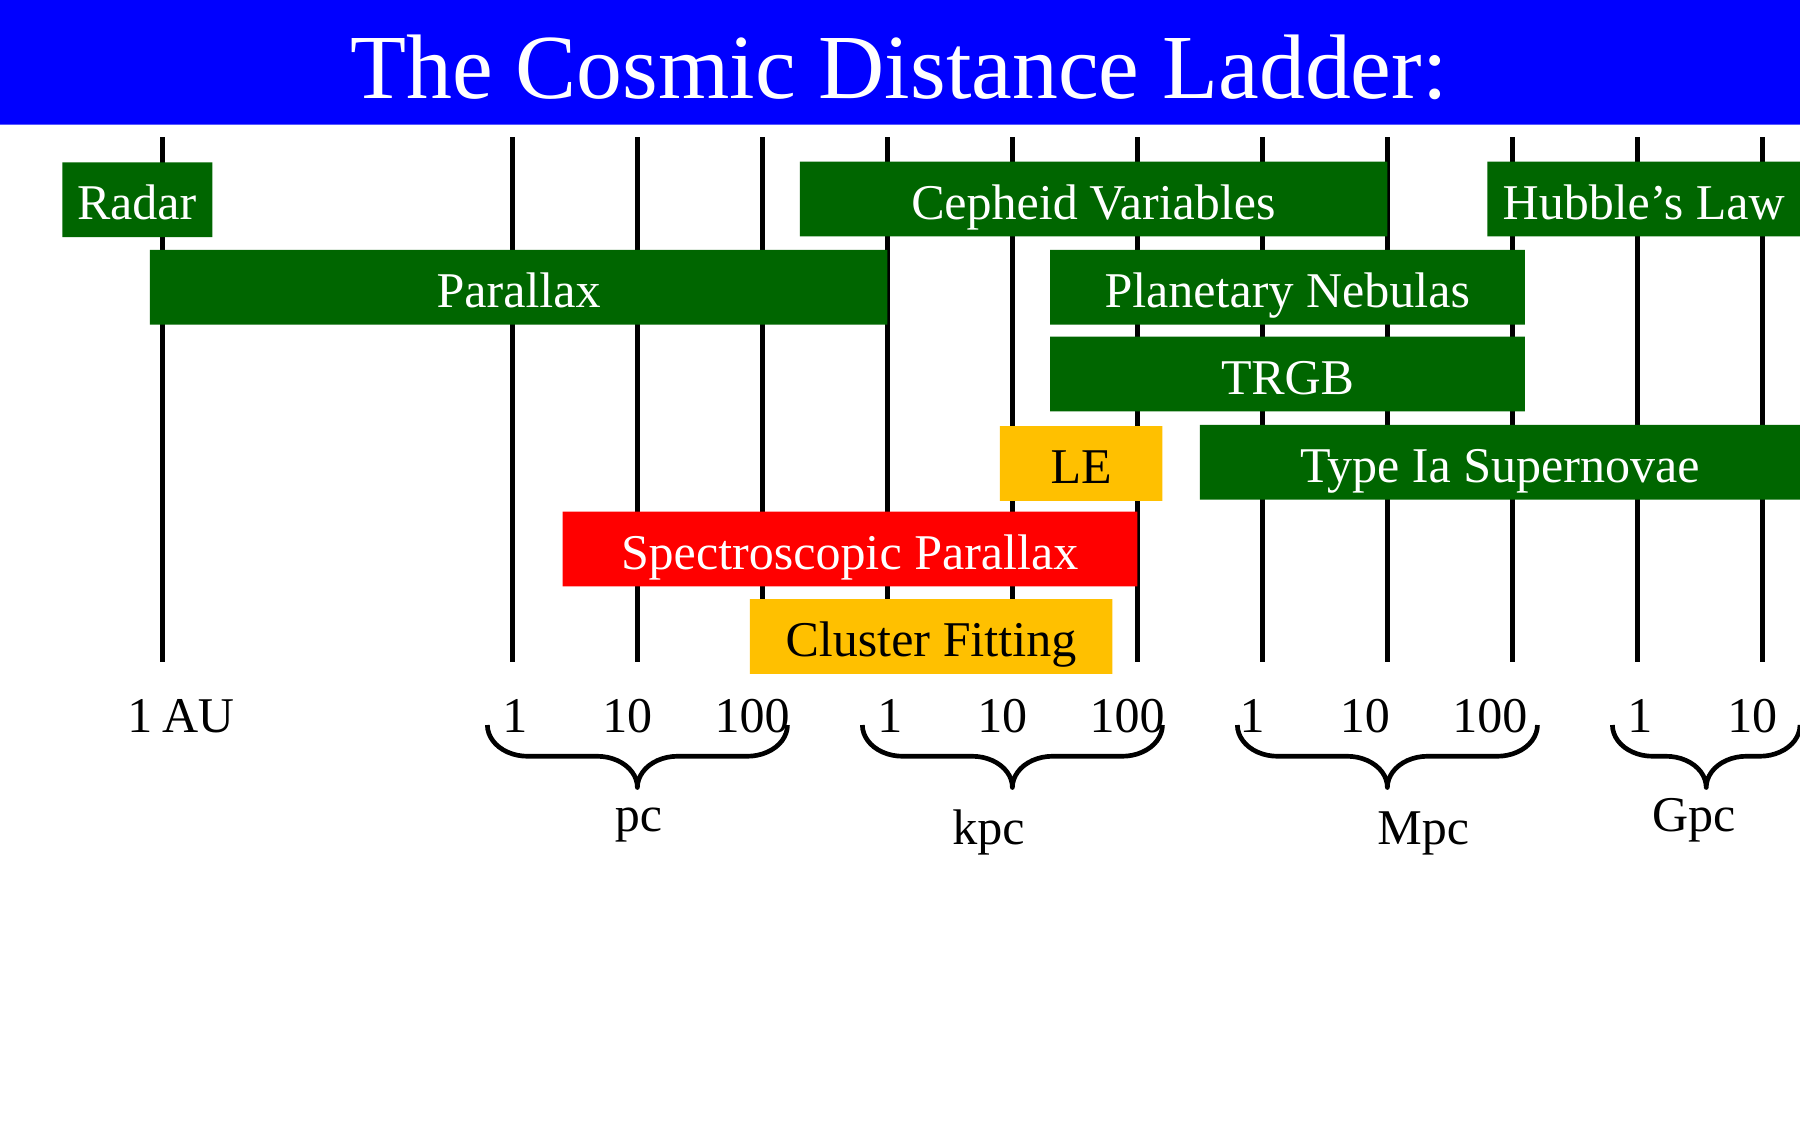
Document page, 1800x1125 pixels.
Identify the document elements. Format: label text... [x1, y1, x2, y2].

text_box LE [999, 426, 1163, 501]
text_box pc [600, 774, 700, 849]
text_box Cepheid Variables [799, 161, 1388, 237]
text_box [862, 725, 1163, 788]
text_box 10 [587, 674, 688, 725]
text_box 1 [1224, 674, 1300, 750]
text_box [1237, 725, 1538, 788]
text_box 1 [1612, 730, 1626, 750]
text_box 10 [1786, 732, 1800, 750]
text_box Radar [62, 162, 213, 238]
text_box Cluster Fitting [749, 599, 1113, 674]
text_box Mpc [1362, 786, 1500, 862]
text_box Hubble’s Law [1487, 161, 1800, 237]
text_box 1 [862, 731, 876, 750]
text_box [487, 725, 788, 788]
text_box Planetary Nebulas [1050, 249, 1525, 325]
text_box Type Ia Supernovae [1199, 424, 1800, 500]
text_box kpc [937, 786, 1075, 862]
text_box Spectroscopic Parallax [562, 511, 1138, 587]
text_box [1612, 725, 1800, 788]
text_box 100 [699, 674, 838, 750]
text_box 1 [487, 731, 501, 750]
text_box 10 [962, 674, 1063, 725]
text_box 1 [862, 674, 938, 725]
text_box Parallax [149, 249, 888, 325]
text_box 10 [1325, 674, 1425, 725]
text_box 1 [487, 674, 563, 725]
text_box Gpc [1637, 774, 1775, 849]
text_box 1 AU [112, 674, 250, 750]
text_box 100 [1437, 674, 1575, 750]
text_box 10 [1712, 674, 1800, 725]
text_box TRGB [1050, 336, 1525, 397]
text_box 100 [1074, 674, 1213, 750]
text_box The Cosmic Distance Ladder: [0, 0, 1800, 125]
text_box 1 [1612, 674, 1688, 725]
